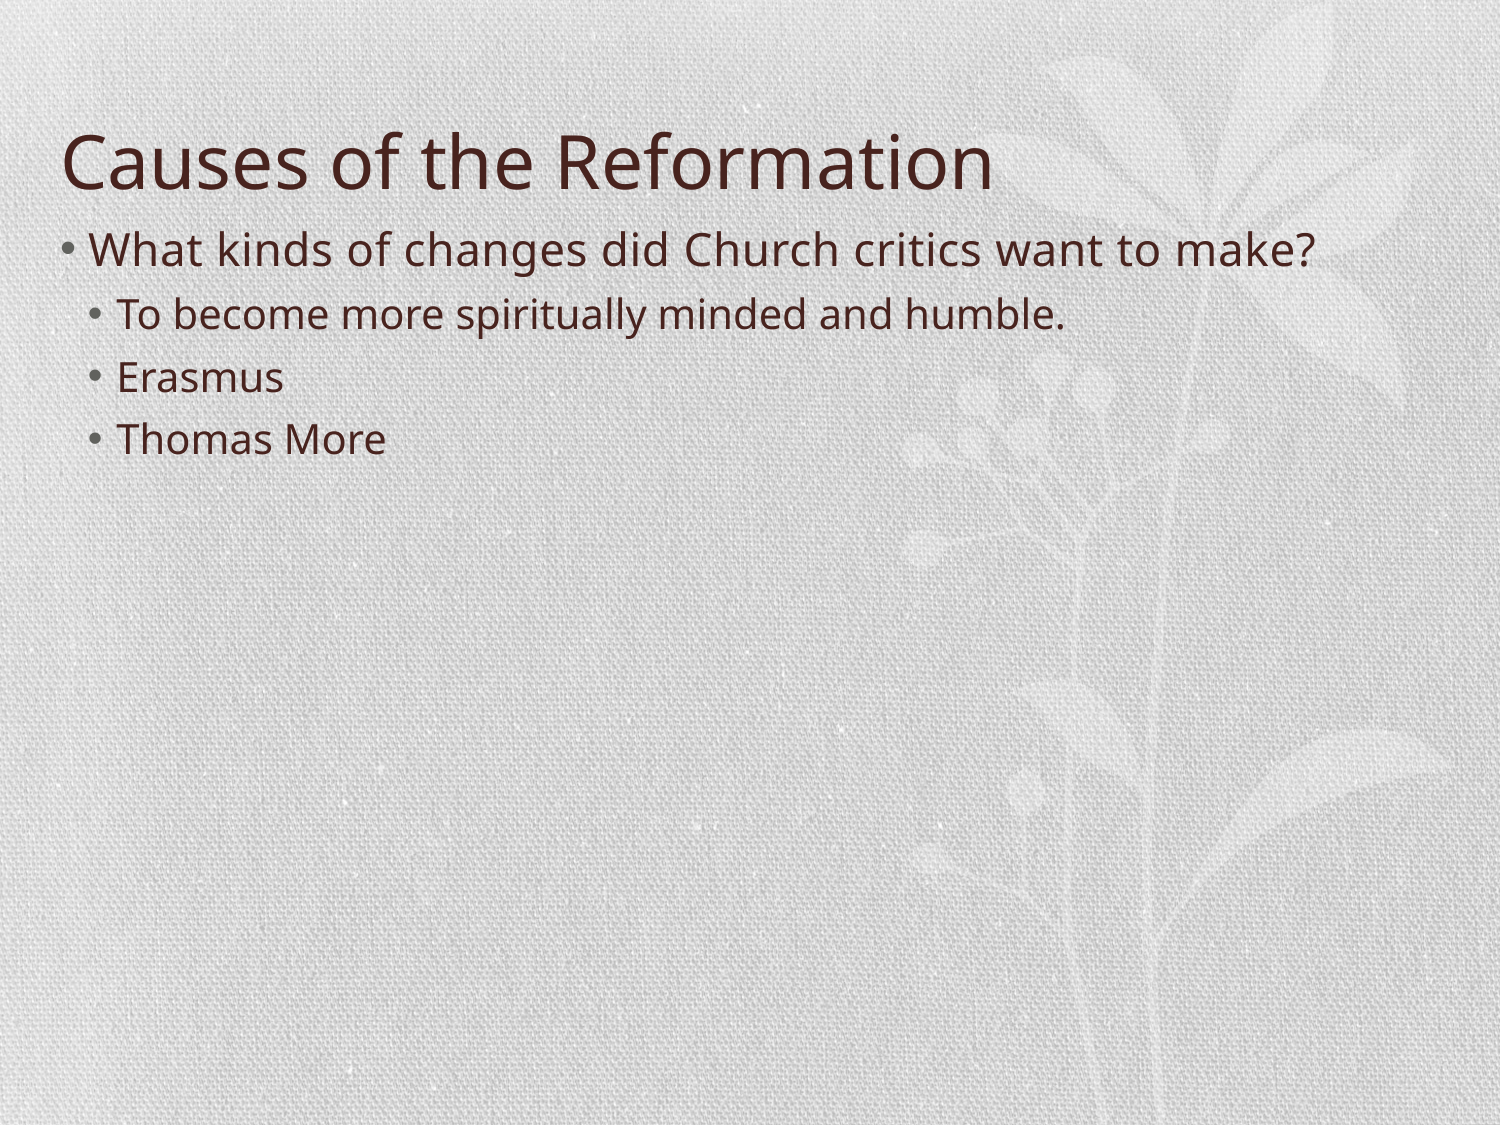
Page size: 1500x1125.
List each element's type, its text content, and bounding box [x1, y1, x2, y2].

list What kinds of changes did Church critics want to make? To become more spiritually minded and humble. Erasmus Thomas More [45, 213, 1455, 1023]
title Causes of the Reformation [45, 37, 1455, 213]
